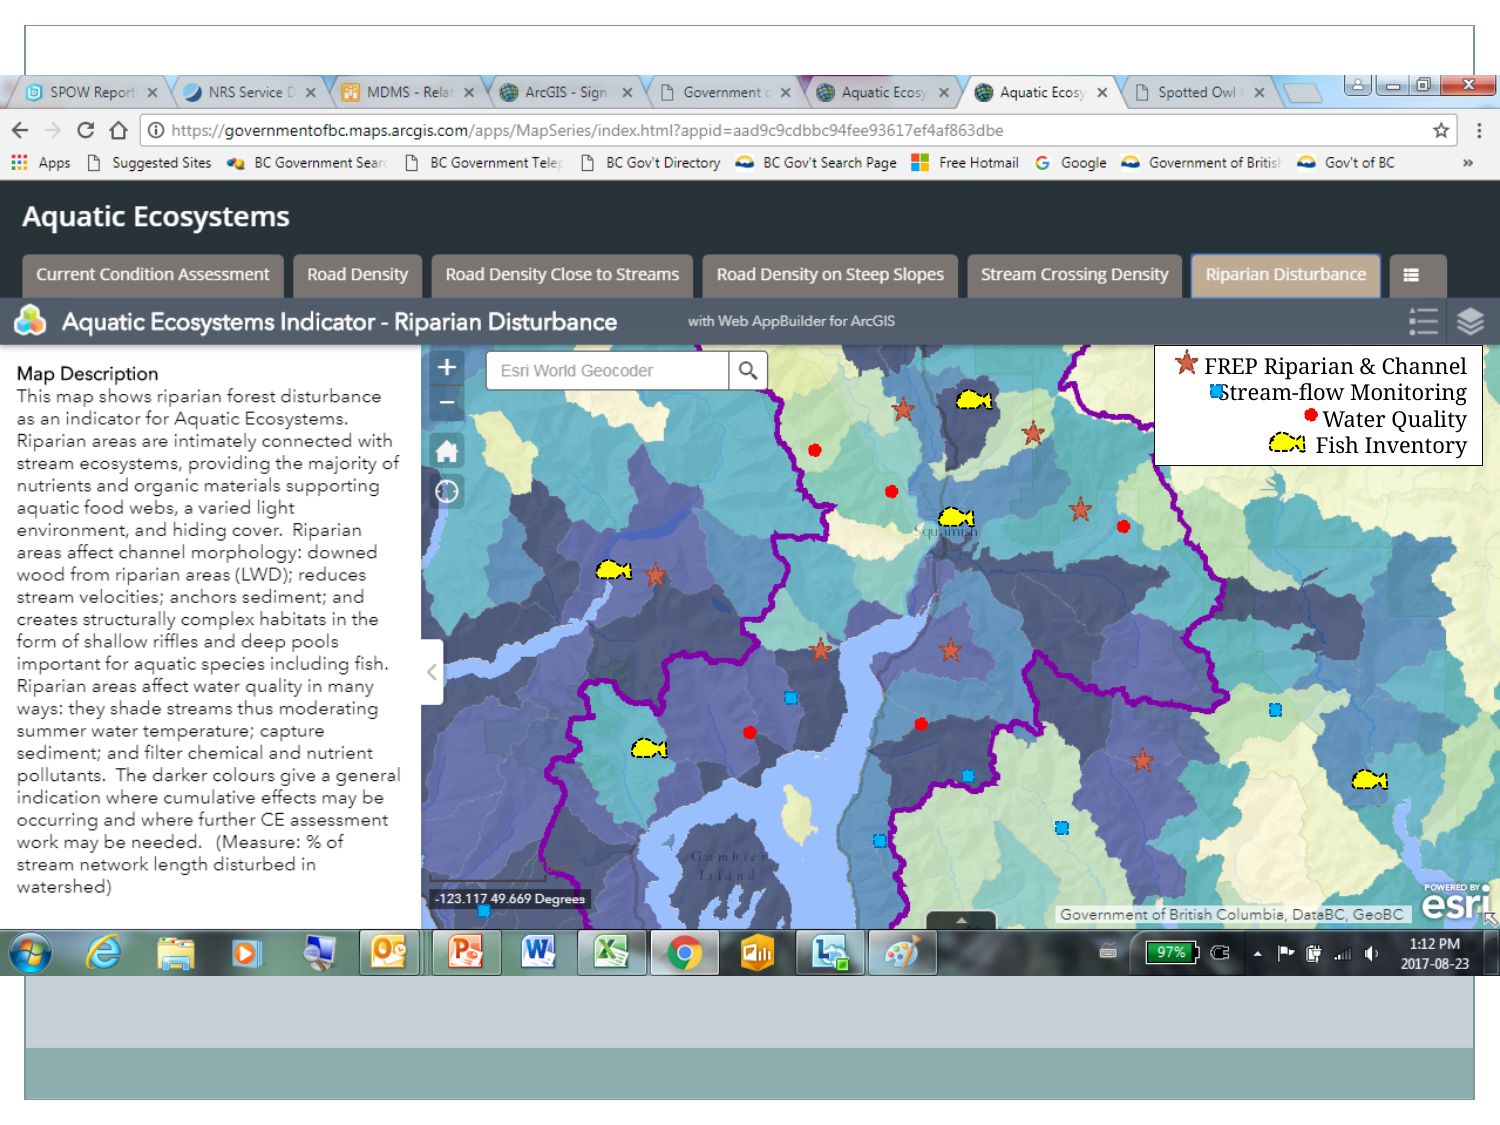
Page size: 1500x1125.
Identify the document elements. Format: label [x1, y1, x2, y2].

picture [0, 75, 1500, 977]
